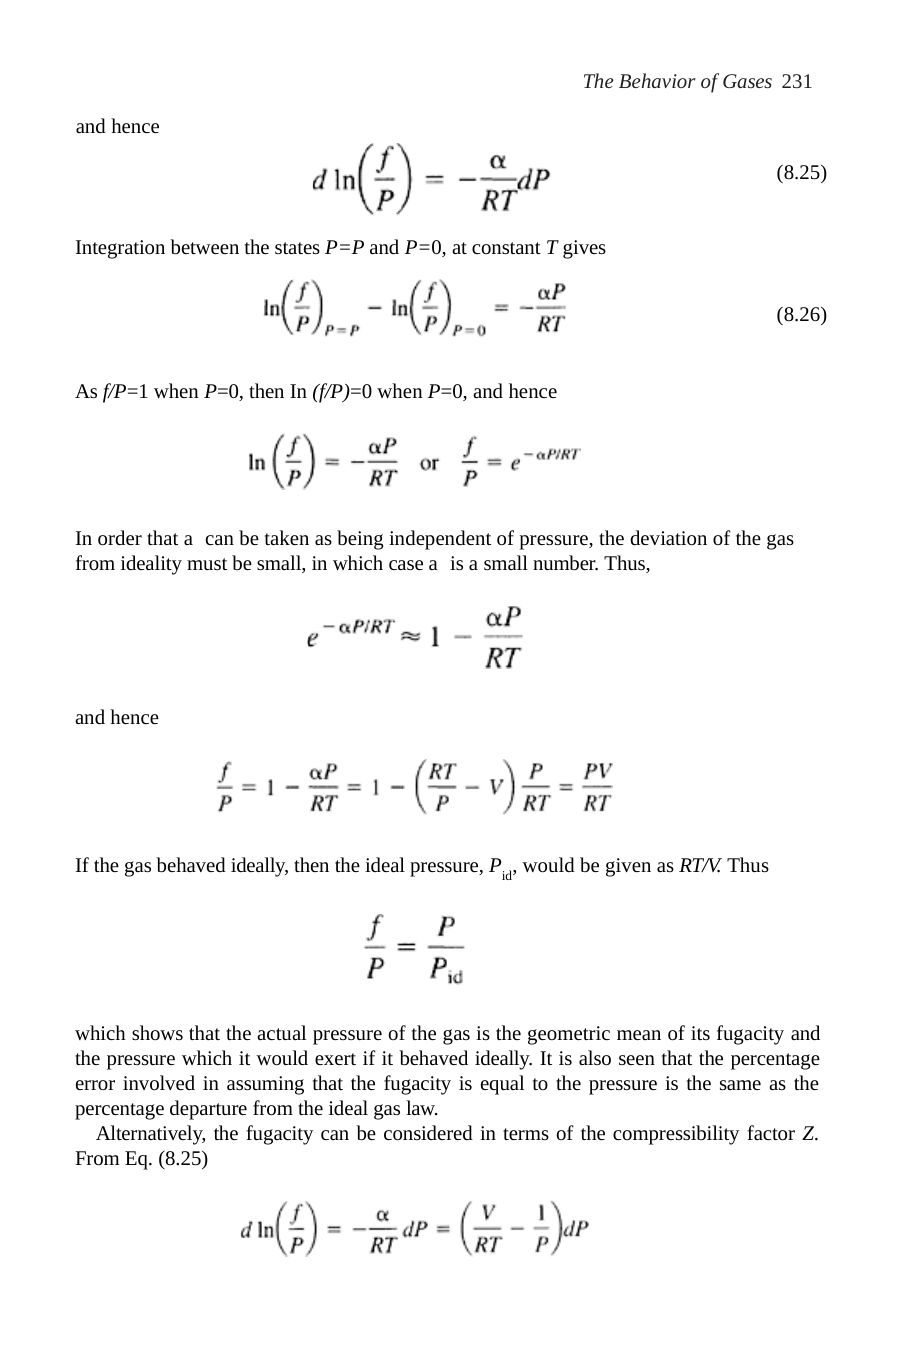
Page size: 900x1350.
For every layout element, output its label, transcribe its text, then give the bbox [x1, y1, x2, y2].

text_box If the gas behaved ideally, then the ideal pressure, Pid, would be given as RT/V. Thus [68, 847, 786, 884]
text_box [307, 605, 524, 669]
text_box which shows that the actual pressure of the gas is the geometric mean of its fugacity and the pressure which it would exert if it behaved ideally. It is also seen that the percentage error involved in assuming that the fugacity is equal to the pressure is the same as the percentage departure from the ideal gas law. Alternatively, the fugacity can be considered in terms of the compressibility factor Z. From Eq. (8.25) [72, 1017, 828, 1170]
text_box (8.26) [774, 298, 830, 326]
text_box In order that a can be taken as being independent of pressure, the deviation of the gas from ideality must be small, in which case a is a small number. Thus, [72, 522, 828, 575]
text_box [240, 1200, 589, 1257]
text_box [263, 279, 567, 338]
text_box As f/P=1 when P=0, then In (f/P)=0 when P=0, and hence [72, 375, 561, 403]
text_box [312, 143, 551, 216]
text_box [216, 759, 613, 816]
text_box The Behavior of Gases 231 [580, 66, 828, 94]
text_box and hence [73, 110, 162, 138]
text_box [363, 914, 466, 985]
text_box [248, 433, 581, 490]
text_box and hence [72, 701, 161, 729]
text_box Integration between the states P=P and P=0, at constant T gives [72, 231, 613, 259]
text_box (8.25) [774, 157, 830, 185]
